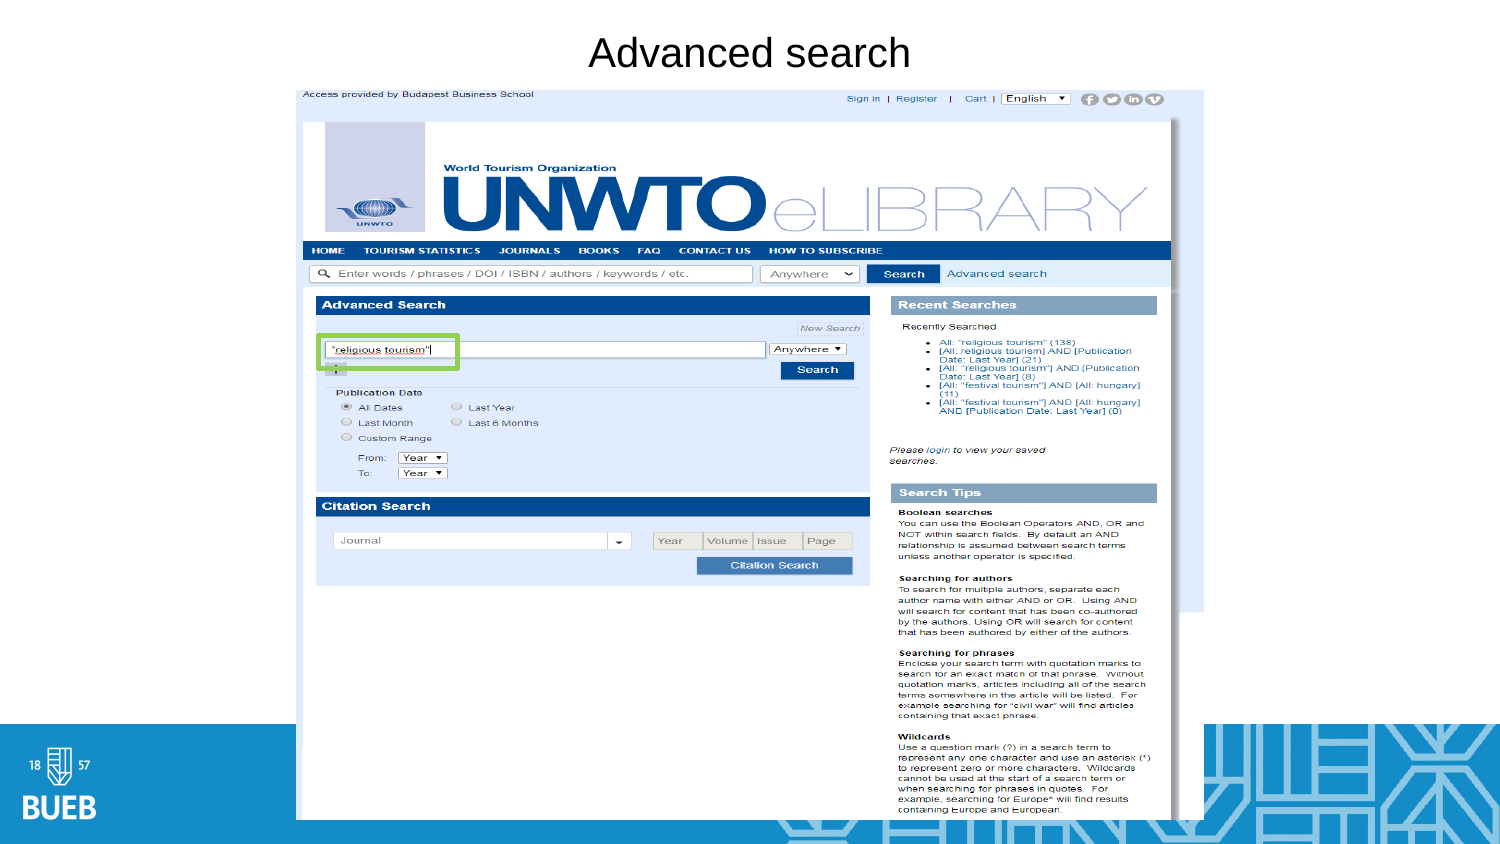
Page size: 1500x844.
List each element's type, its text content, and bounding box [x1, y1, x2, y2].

picture [0, 90, 1500, 844]
title Advanced search [51, 10, 1449, 105]
